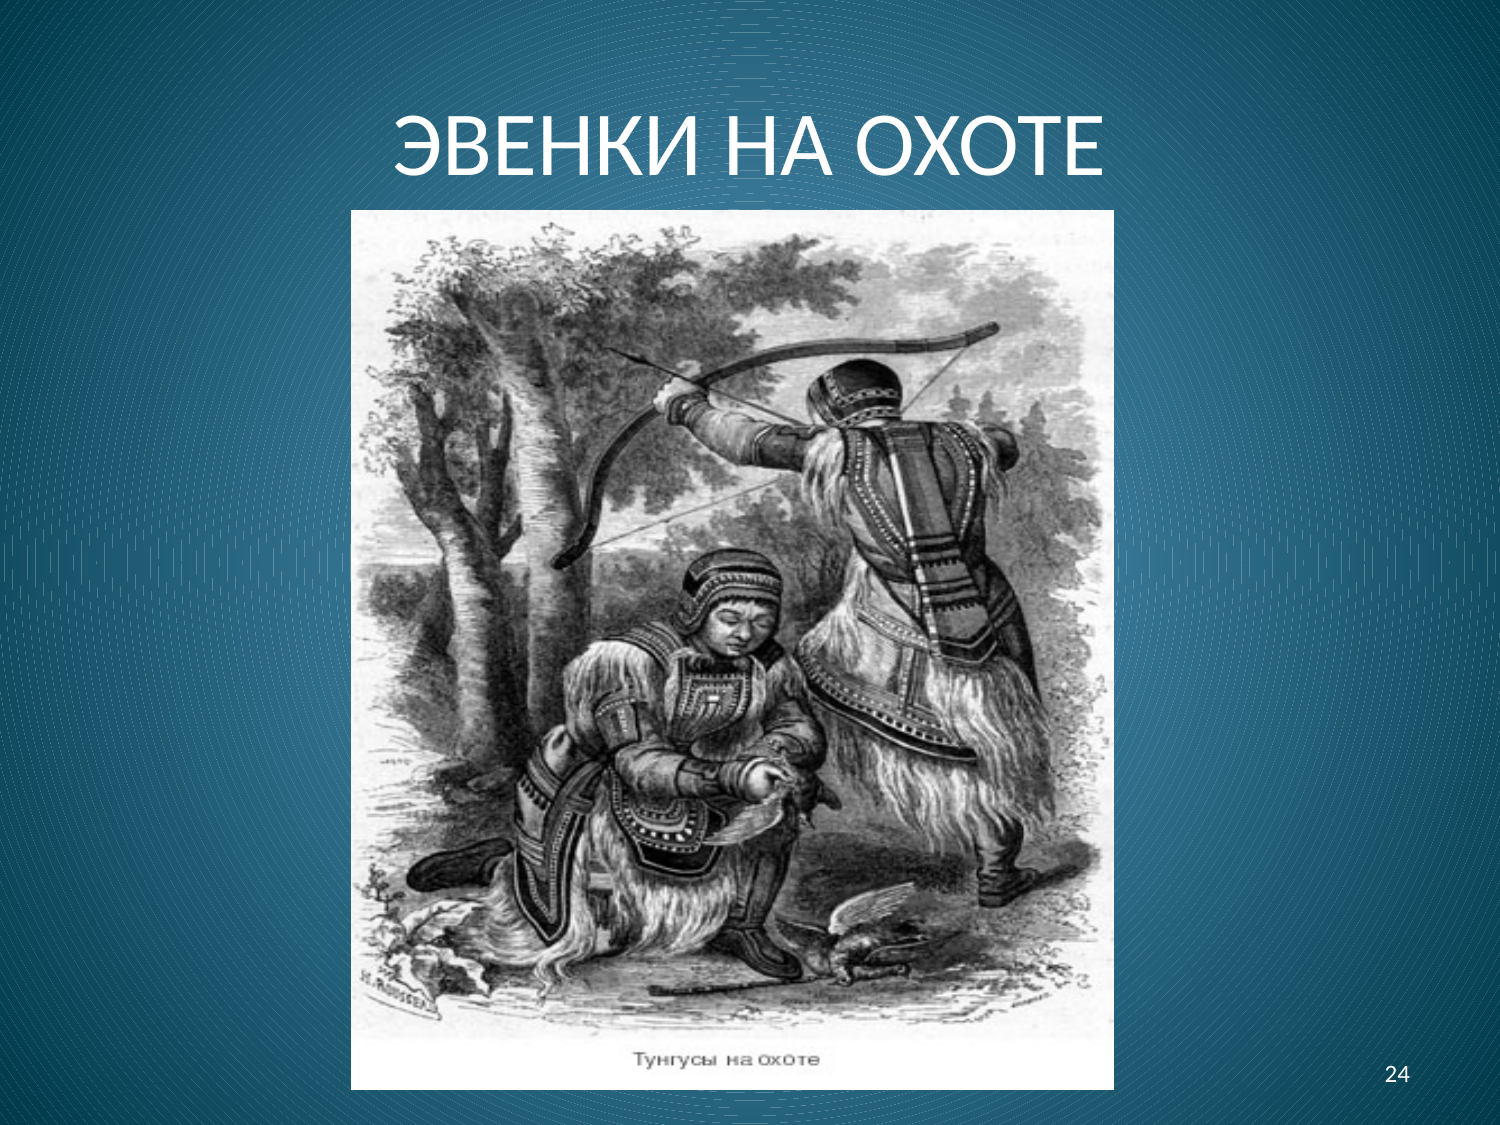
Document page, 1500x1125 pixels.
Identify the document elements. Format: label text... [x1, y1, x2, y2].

footer [512, 1098, 988, 1103]
slide_number 24 [1074, 1042, 1425, 1103]
title ЭВЕНКИ НА ОХОТЕ [75, 45, 1425, 233]
picture [351, 210, 1114, 1091]
